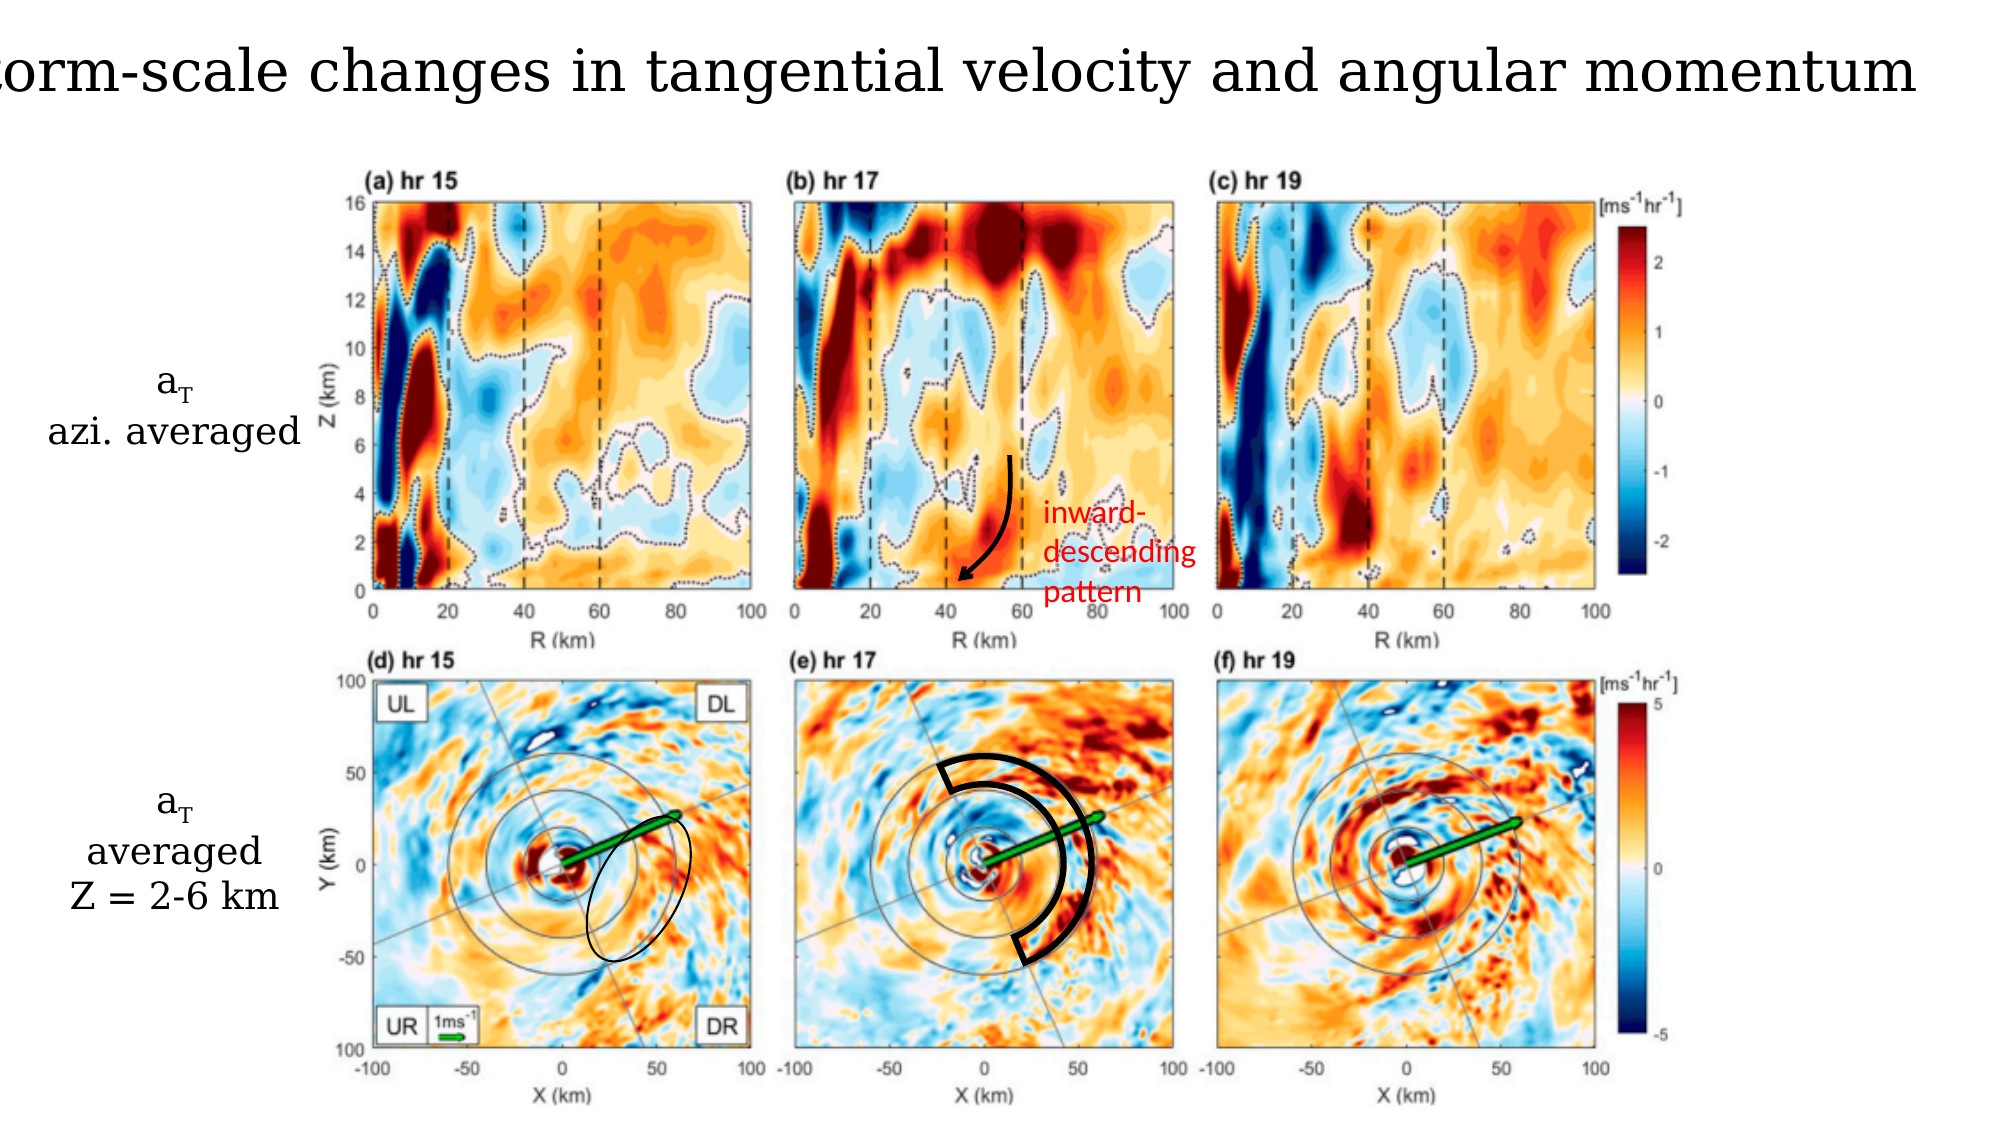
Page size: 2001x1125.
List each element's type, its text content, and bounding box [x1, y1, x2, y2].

text_box Storm-scale changes in tangential velocity and angular momentum [0, 26, 1934, 111]
picture [309, 165, 1691, 1109]
text_box aT azi. averaged [32, 349, 309, 460]
text_box aT averaged Z = 2-6 km [54, 768, 295, 925]
